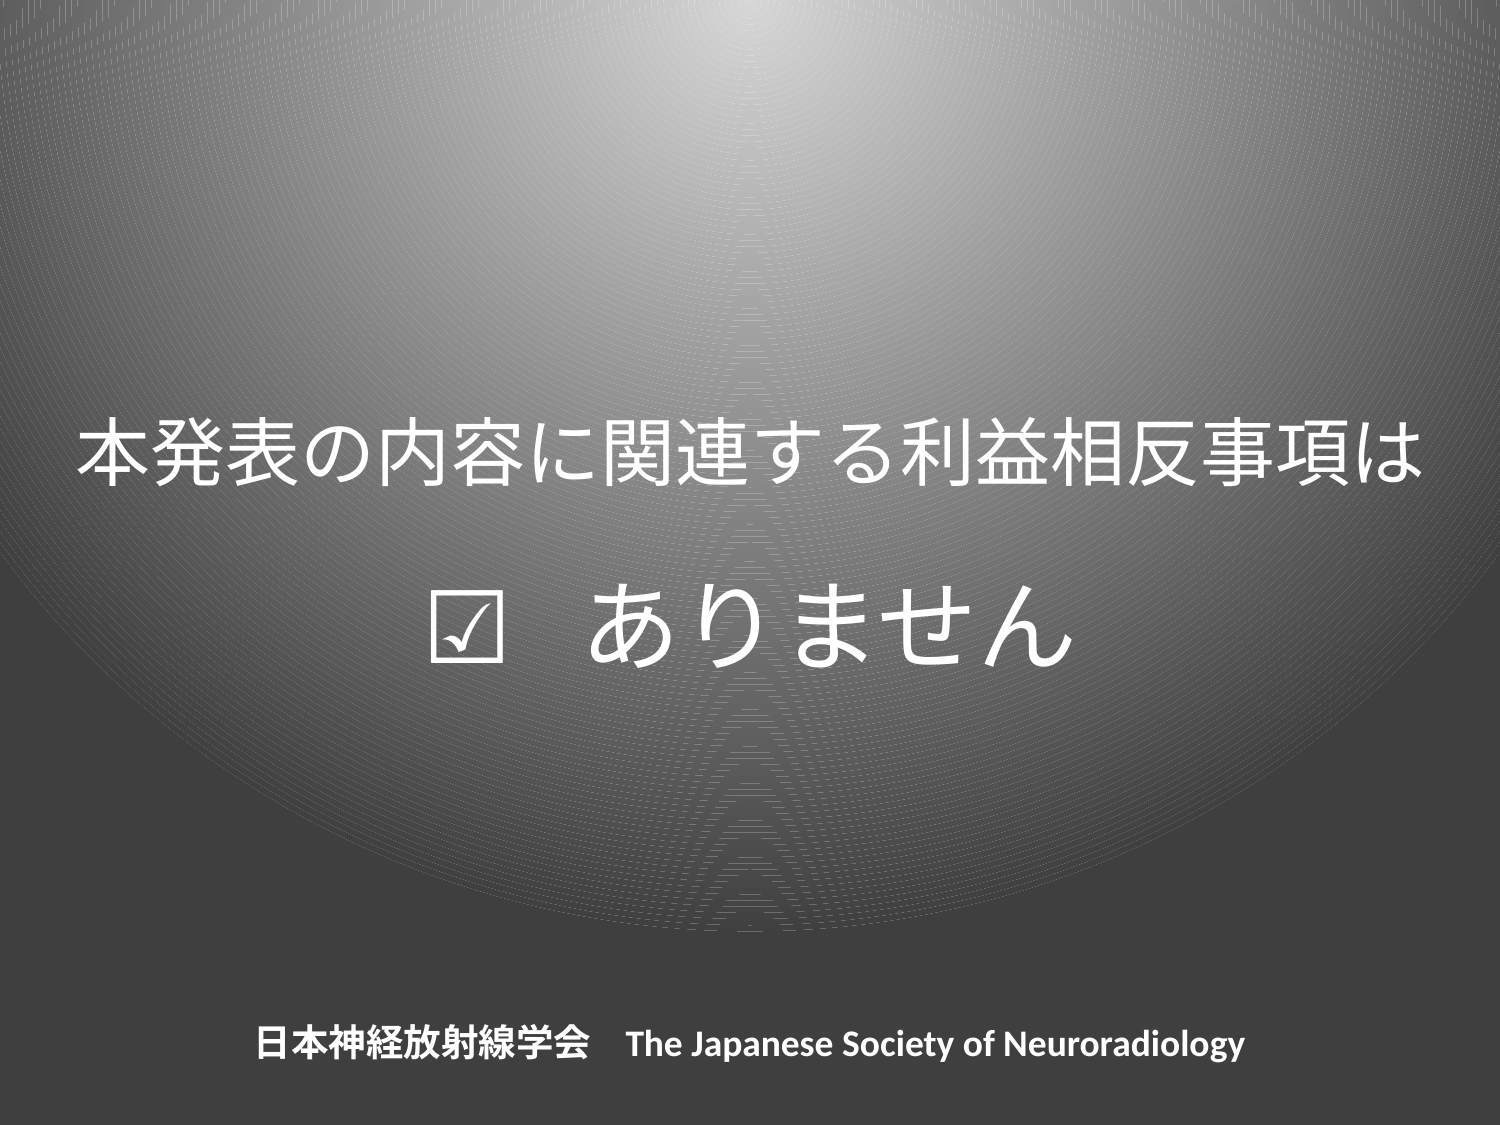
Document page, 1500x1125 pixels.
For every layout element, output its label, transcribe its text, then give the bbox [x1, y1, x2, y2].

text_box 日本神経放射線学会 The Japanese Society of Neuroradiology [67, 1011, 1432, 1072]
text_box ☑ ありません [387, 556, 1112, 691]
text_box 本発表の内容に関連する利益相反事項は [53, 356, 1447, 545]
